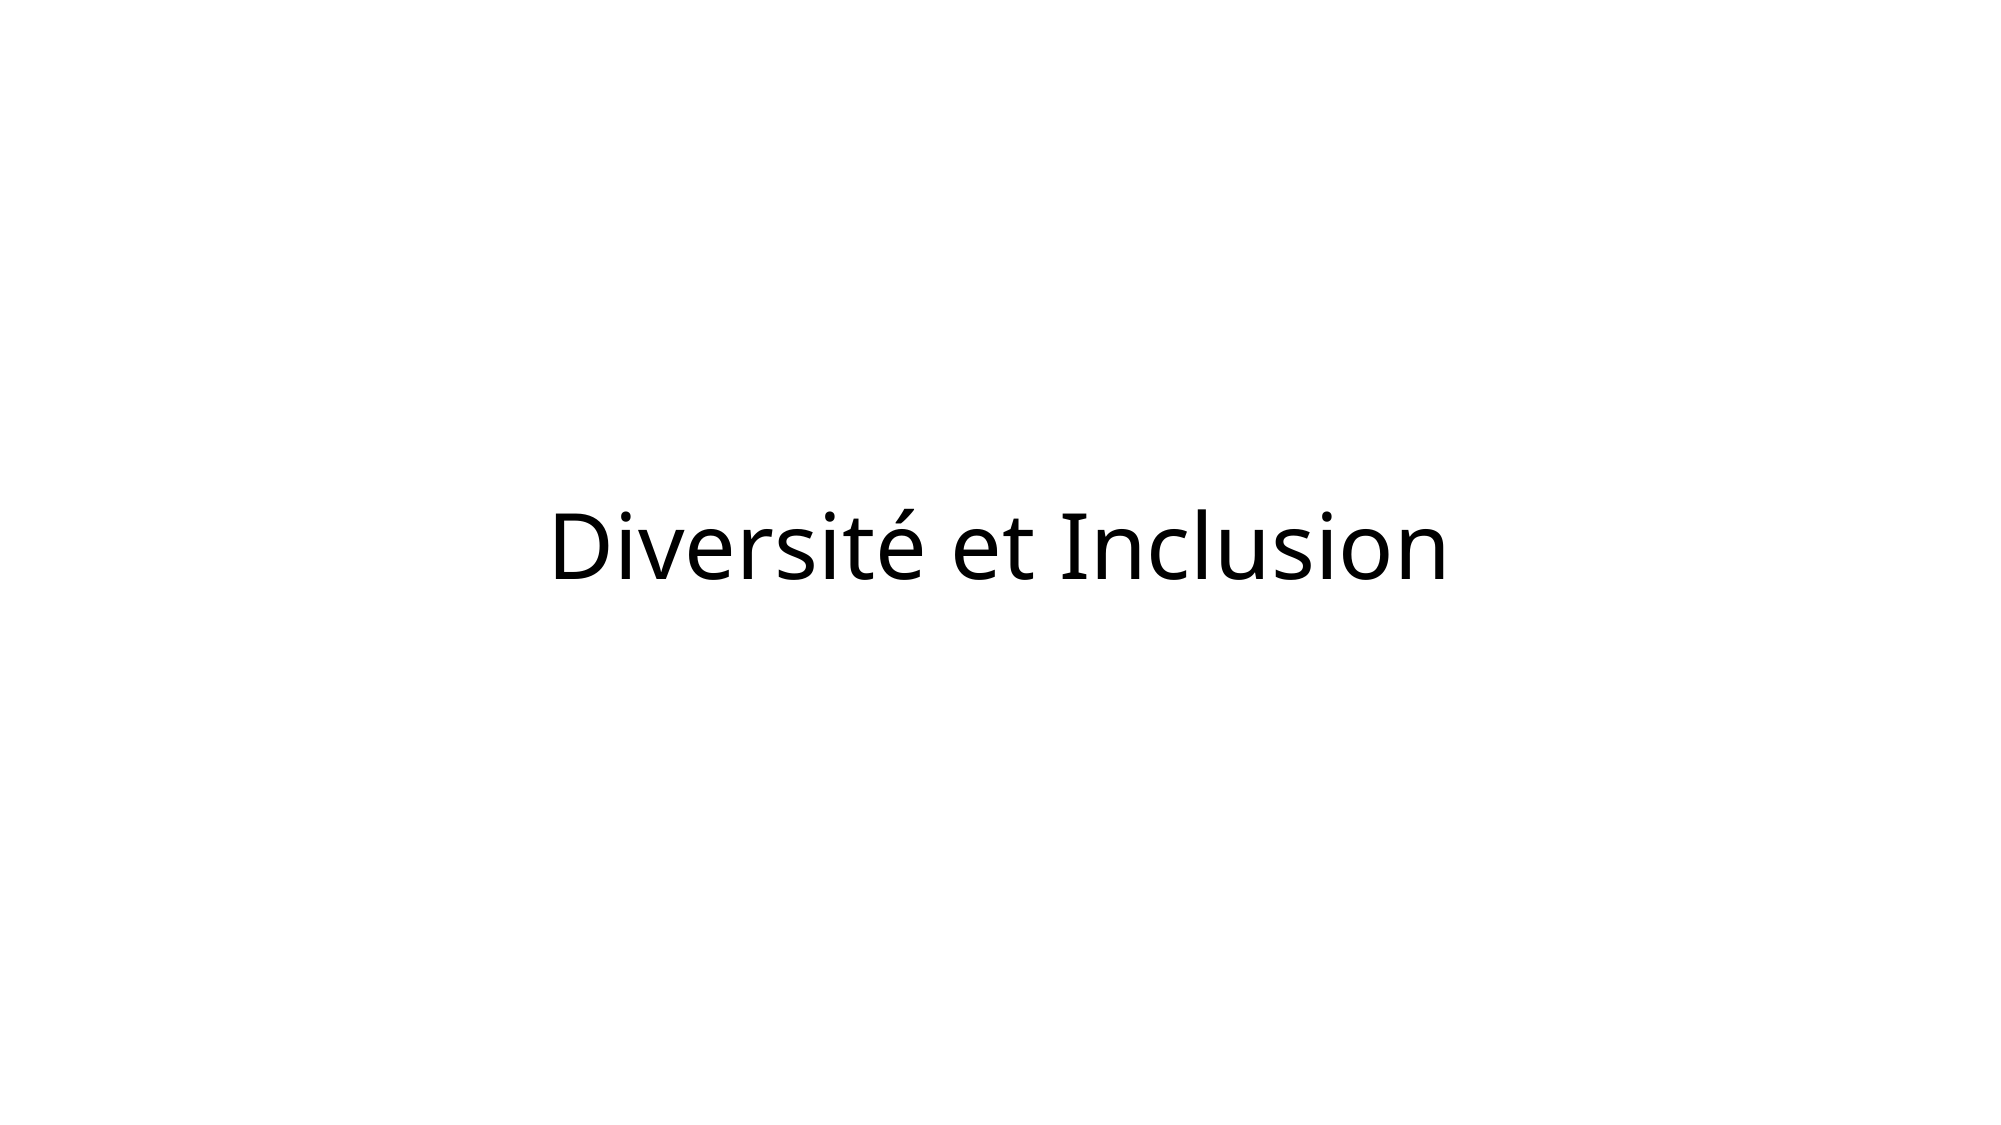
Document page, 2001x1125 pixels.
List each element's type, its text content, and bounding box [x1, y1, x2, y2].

title Diversité et Inclusion [0, 440, 2000, 659]
